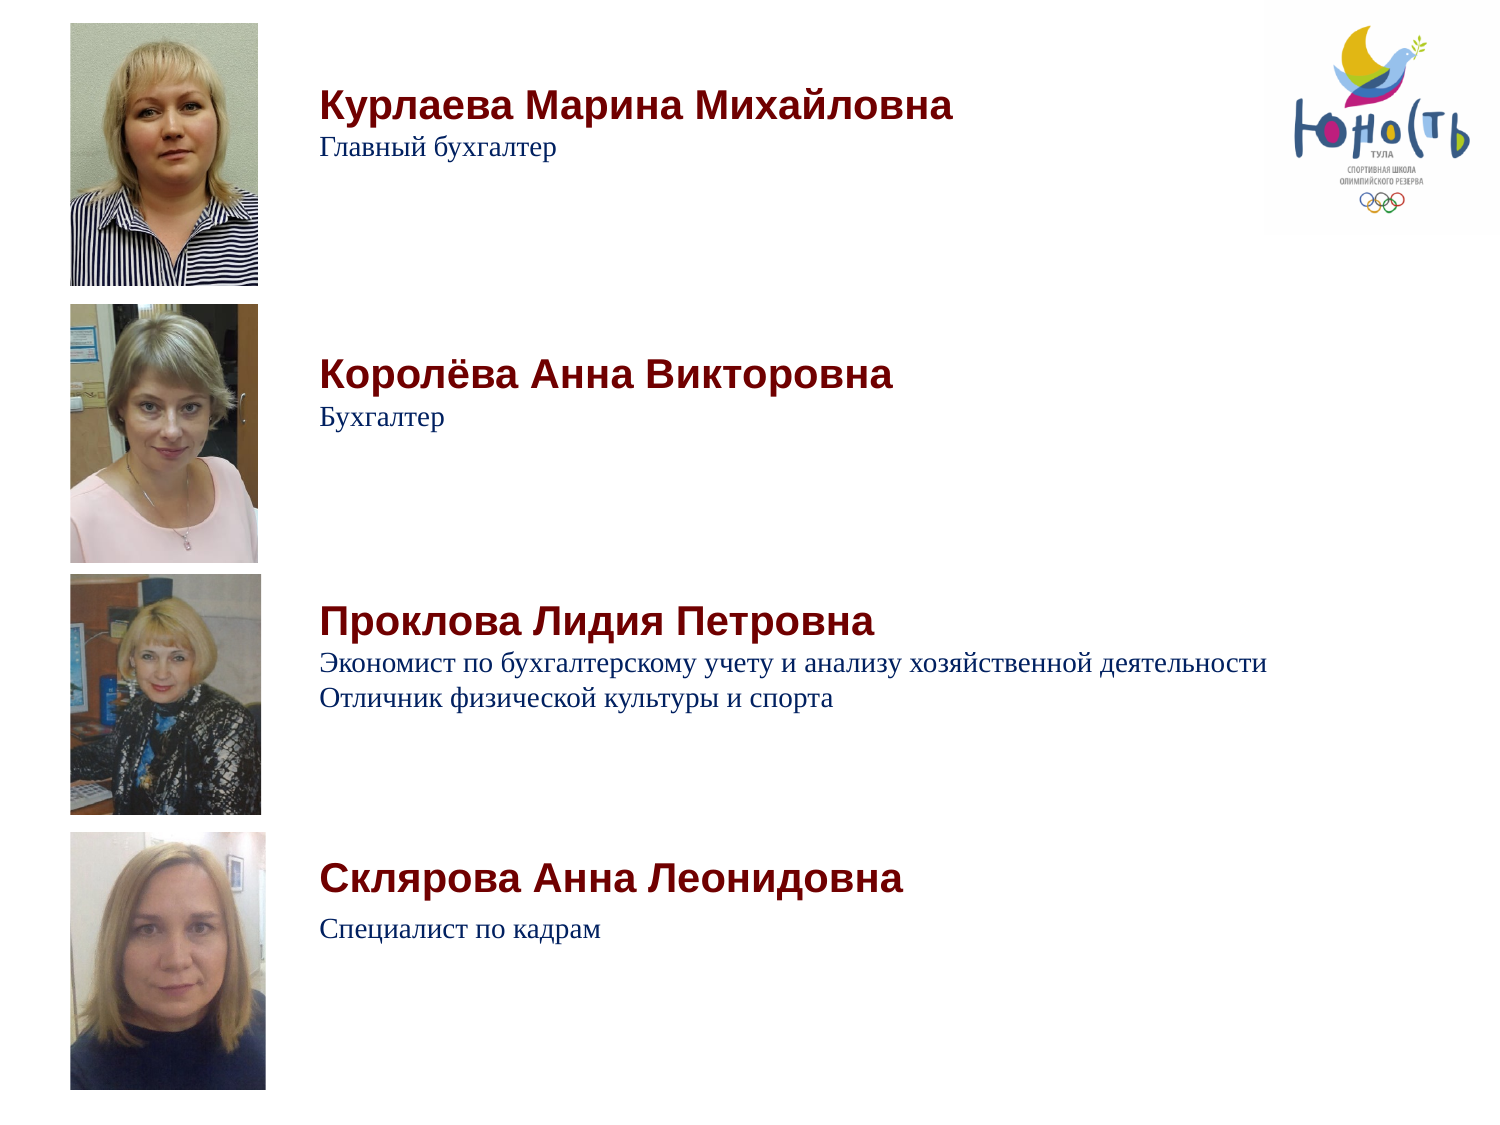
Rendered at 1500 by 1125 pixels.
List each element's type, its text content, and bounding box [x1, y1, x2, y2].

picture [1264, 0, 1500, 235]
text_box Курлаева Марина Михайловна Главный бухгалтер [304, 70, 1055, 171]
text_box Королёва Анна Викторовна Бухгалтер [304, 339, 1054, 440]
picture [70, 23, 259, 287]
text_box Склярова Анна Леонидовна Специалист по кадрам [304, 843, 1054, 954]
picture [70, 304, 259, 563]
text_box Проклова Лидия Петровна Экономист по бухгалтерскому учету и анализу хозяйственной деятельности Отличник физической культуры и спорта [304, 585, 1360, 721]
picture [70, 831, 266, 1091]
picture [70, 573, 262, 815]
